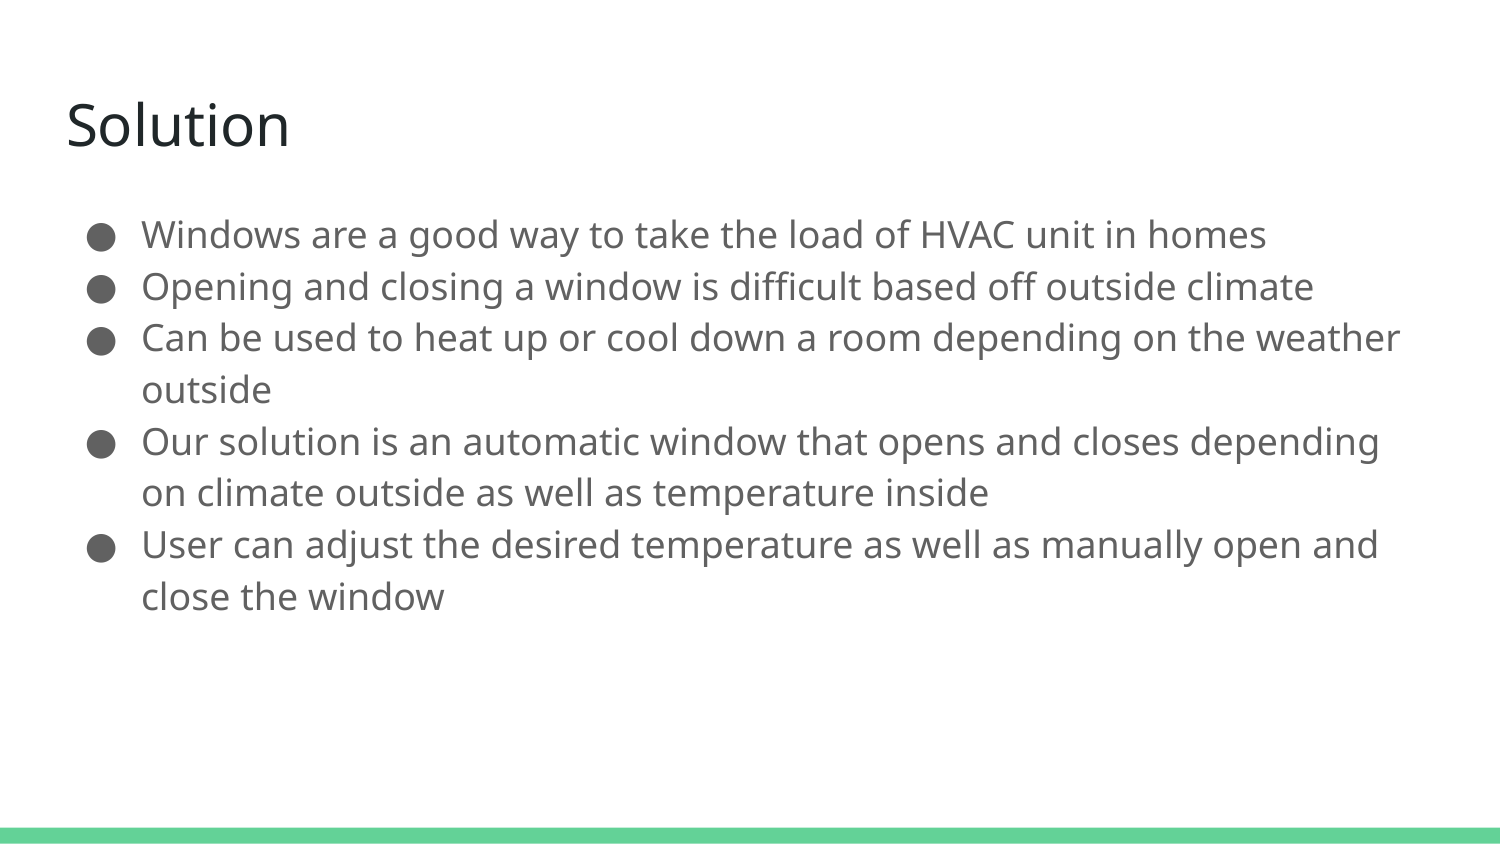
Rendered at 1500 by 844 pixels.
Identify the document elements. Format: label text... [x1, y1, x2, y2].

list Windows are a good way to take the load of HVAC unit in homes Opening and closing a window is difficult based off outside climate Can be used to heat up or cool down a room depending on the weather outside Our solution is an automatic window that opens and closes depending on climate outside as well as temperature inside User can adjust the desired temperature as well as manually open and close the window [51, 189, 1449, 750]
title Solution [51, 72, 1449, 167]
